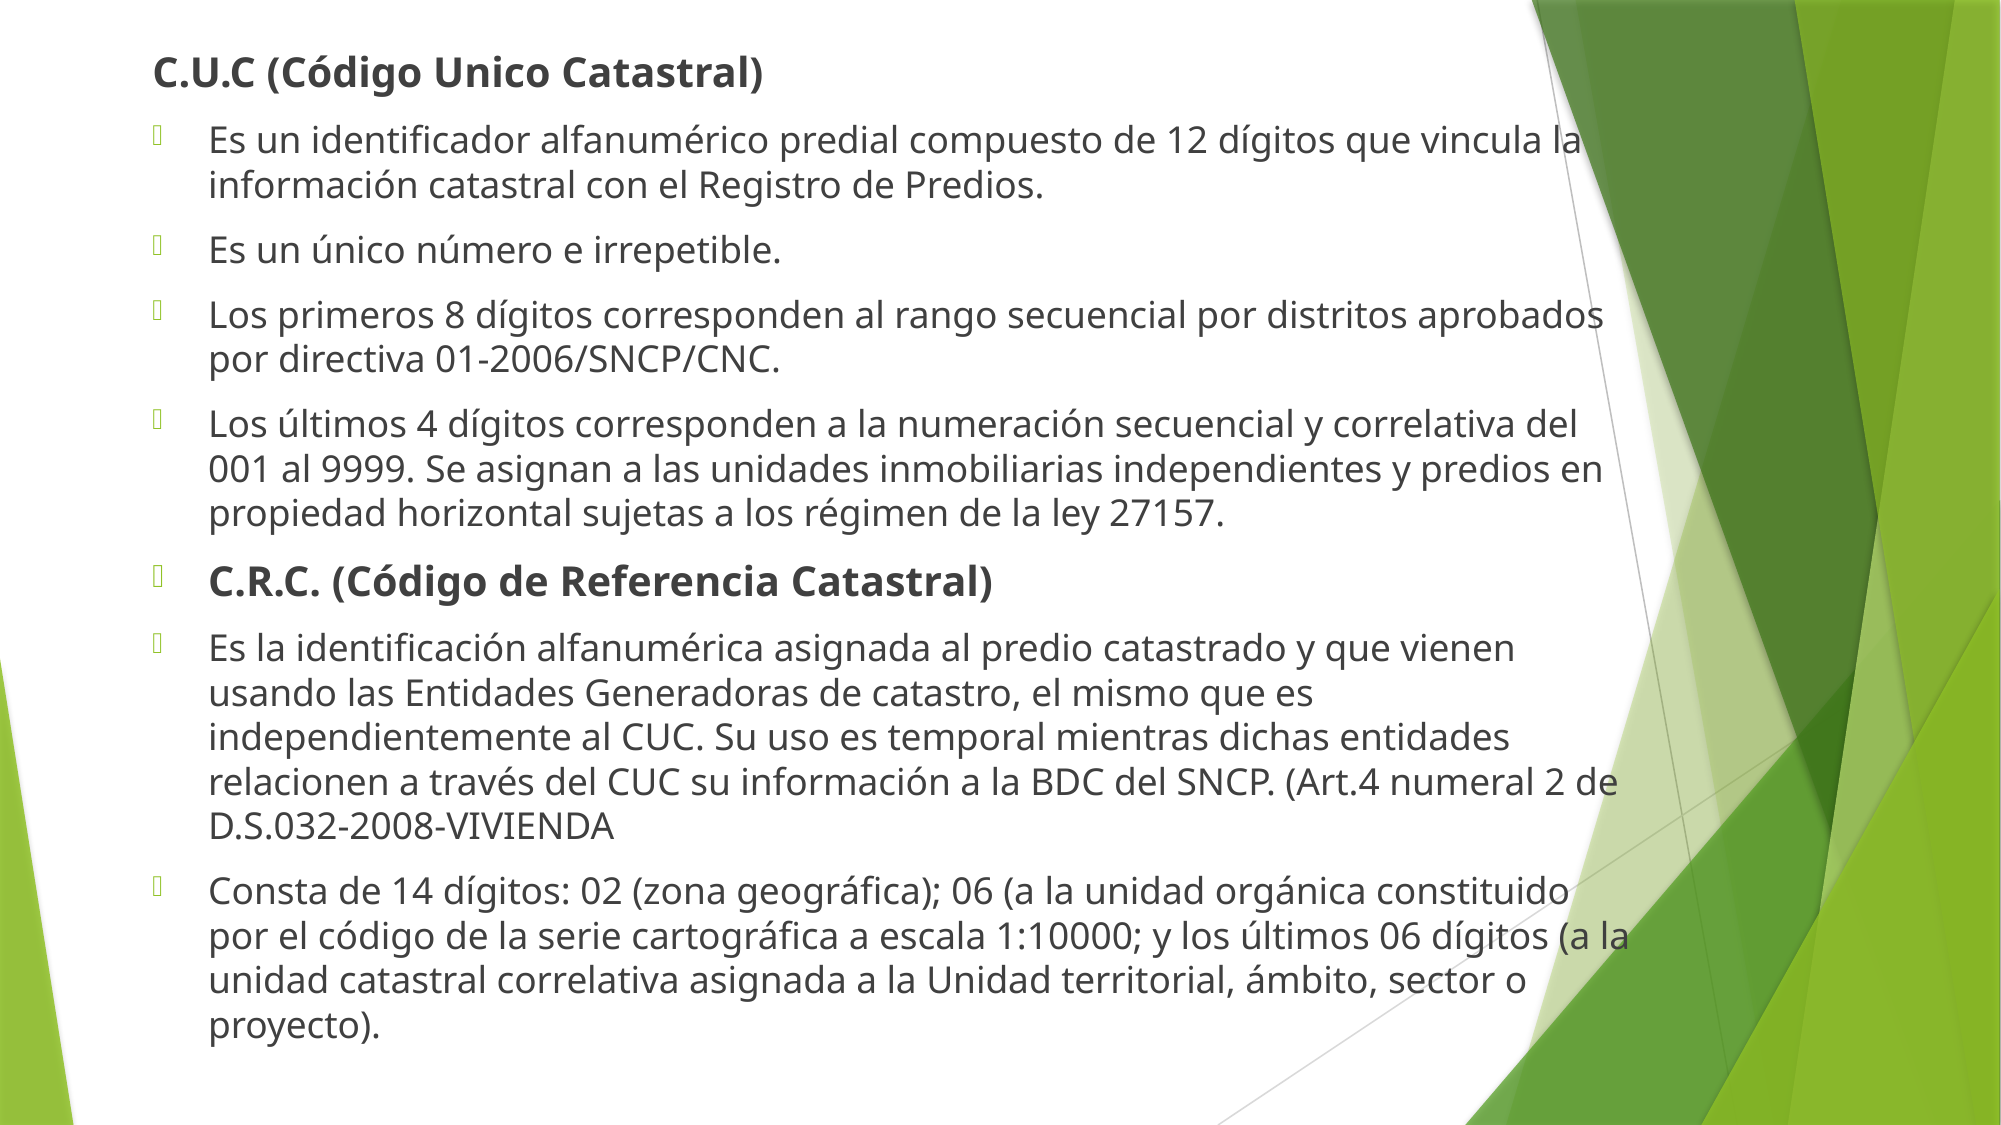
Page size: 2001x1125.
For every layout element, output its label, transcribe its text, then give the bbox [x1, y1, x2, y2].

list C.U.C (Código Unico Catastral) Es un identificador alfanumérico predial compuesto de 12 dígitos que vincula la información catastral con el Registro de Predios. Es un único número e irrepetible. Los primeros 8 dígitos corresponden al rango secuencial por distritos aprobados por directiva 01-2006/SNCP/CNC. Los últimos 4 dígitos corresponden a la numeración secuencial y correlativa del 001 al 9999. Se asignan a las unidades inmobiliarias independientes y predios en propiedad horizontal sujetas a los régimen de la ley 27157. C.R.C. (Código de Referencia Catastral) Es la identificación alfanumérica asignada al predio catastrado y que vienen usando las Entidades Generadoras de catastro, el mismo que es independientemente al CUC. Su uso es temporal mientras dichas entidades relacionen a través del CUC su información a la BDC del SNCP. (Art.4 numeral 2 de D.S.032-2008-VIVIENDA Consta de 14 dígitos: 02 (zona geográfica); 06 (a la unidad orgánica constituido por el código de la serie cartográfica a escala 1:10000; y los últimos 06 dígitos (a la unidad catastral correlativa asignada a la Unidad territorial, ámbito, sector o proyecto). [137, 38, 1652, 1056]
